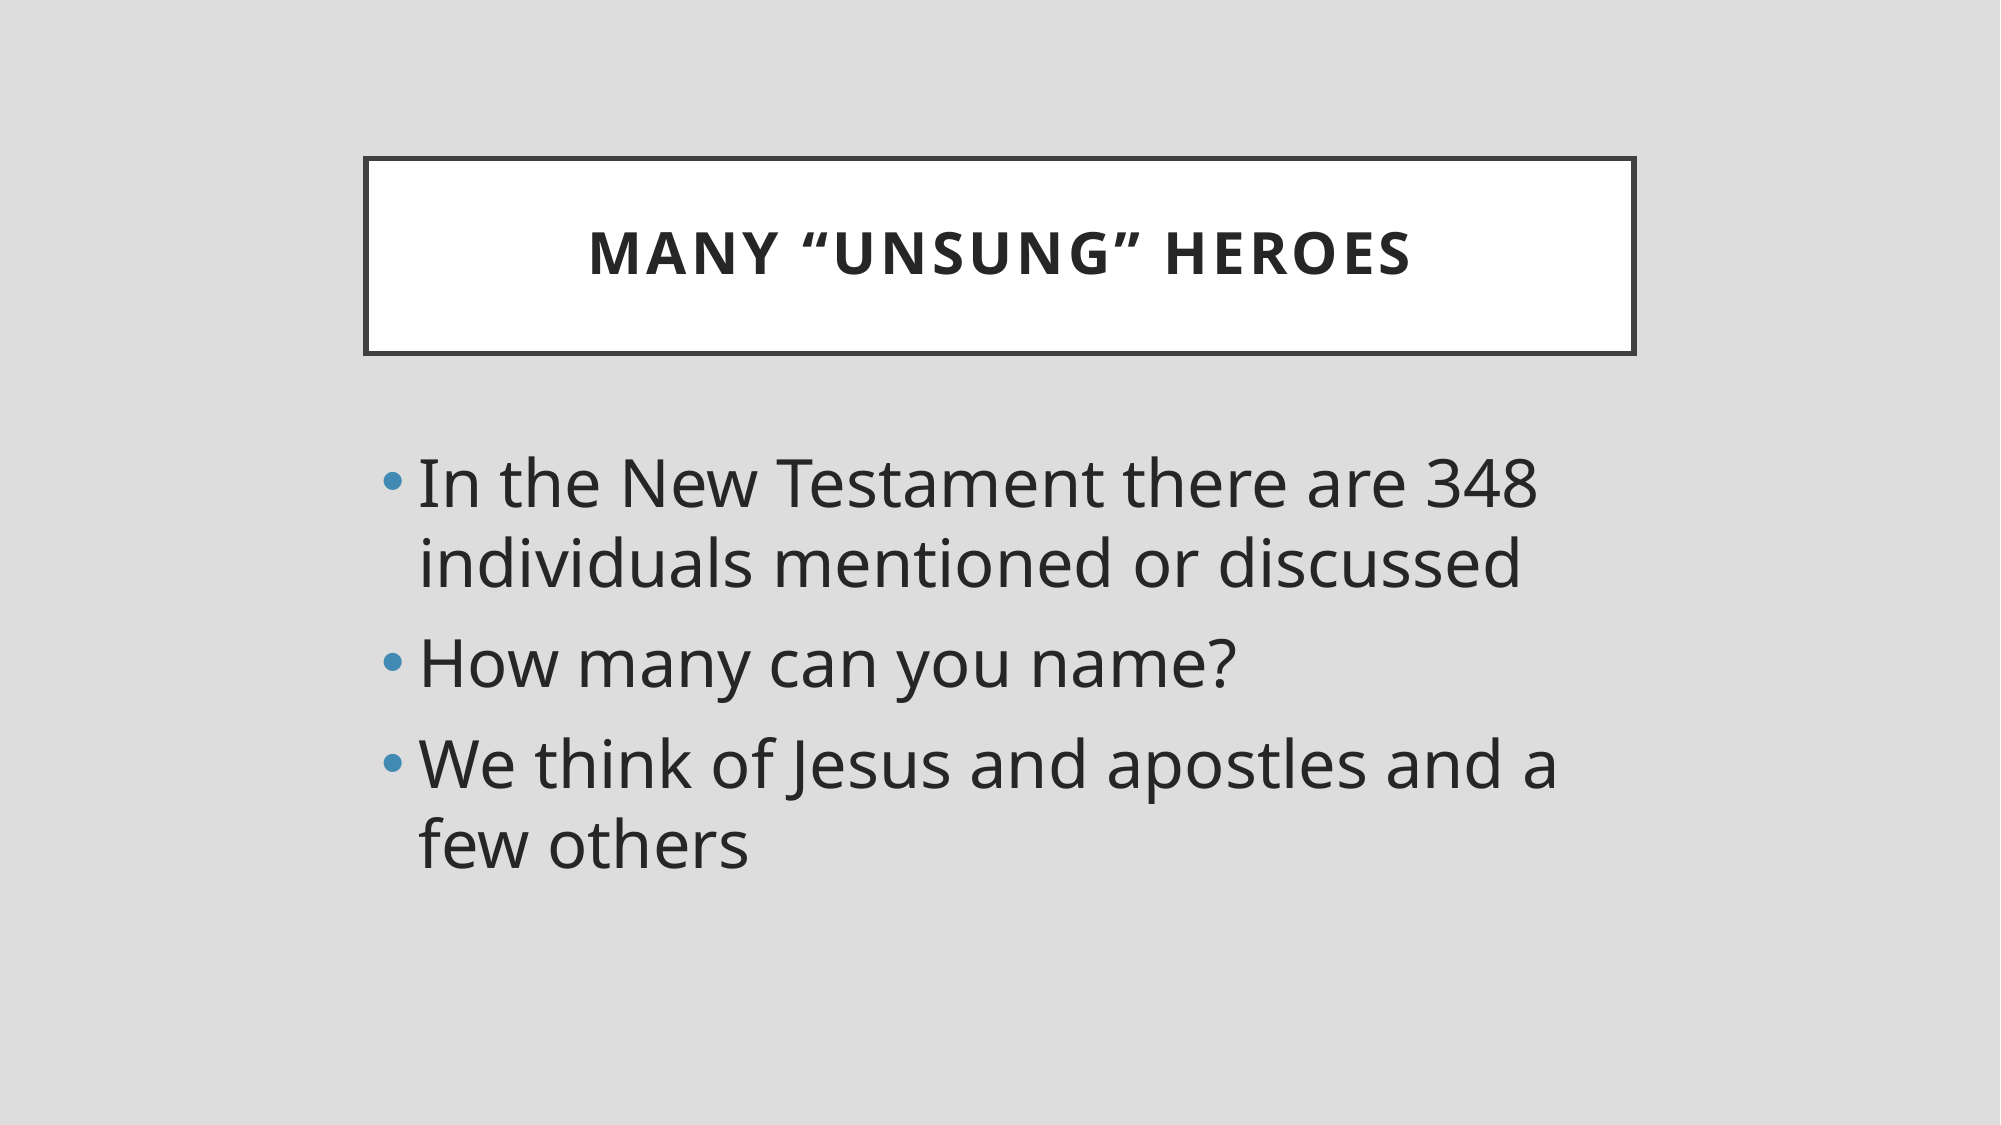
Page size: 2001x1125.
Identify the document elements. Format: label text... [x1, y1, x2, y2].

title Many “unsung” heroes [363, 156, 1637, 356]
list In the New Testament there are 348 individuals mentioned or discussed How many can you name? We think of Jesus and apostles and a few others [366, 432, 1634, 942]
